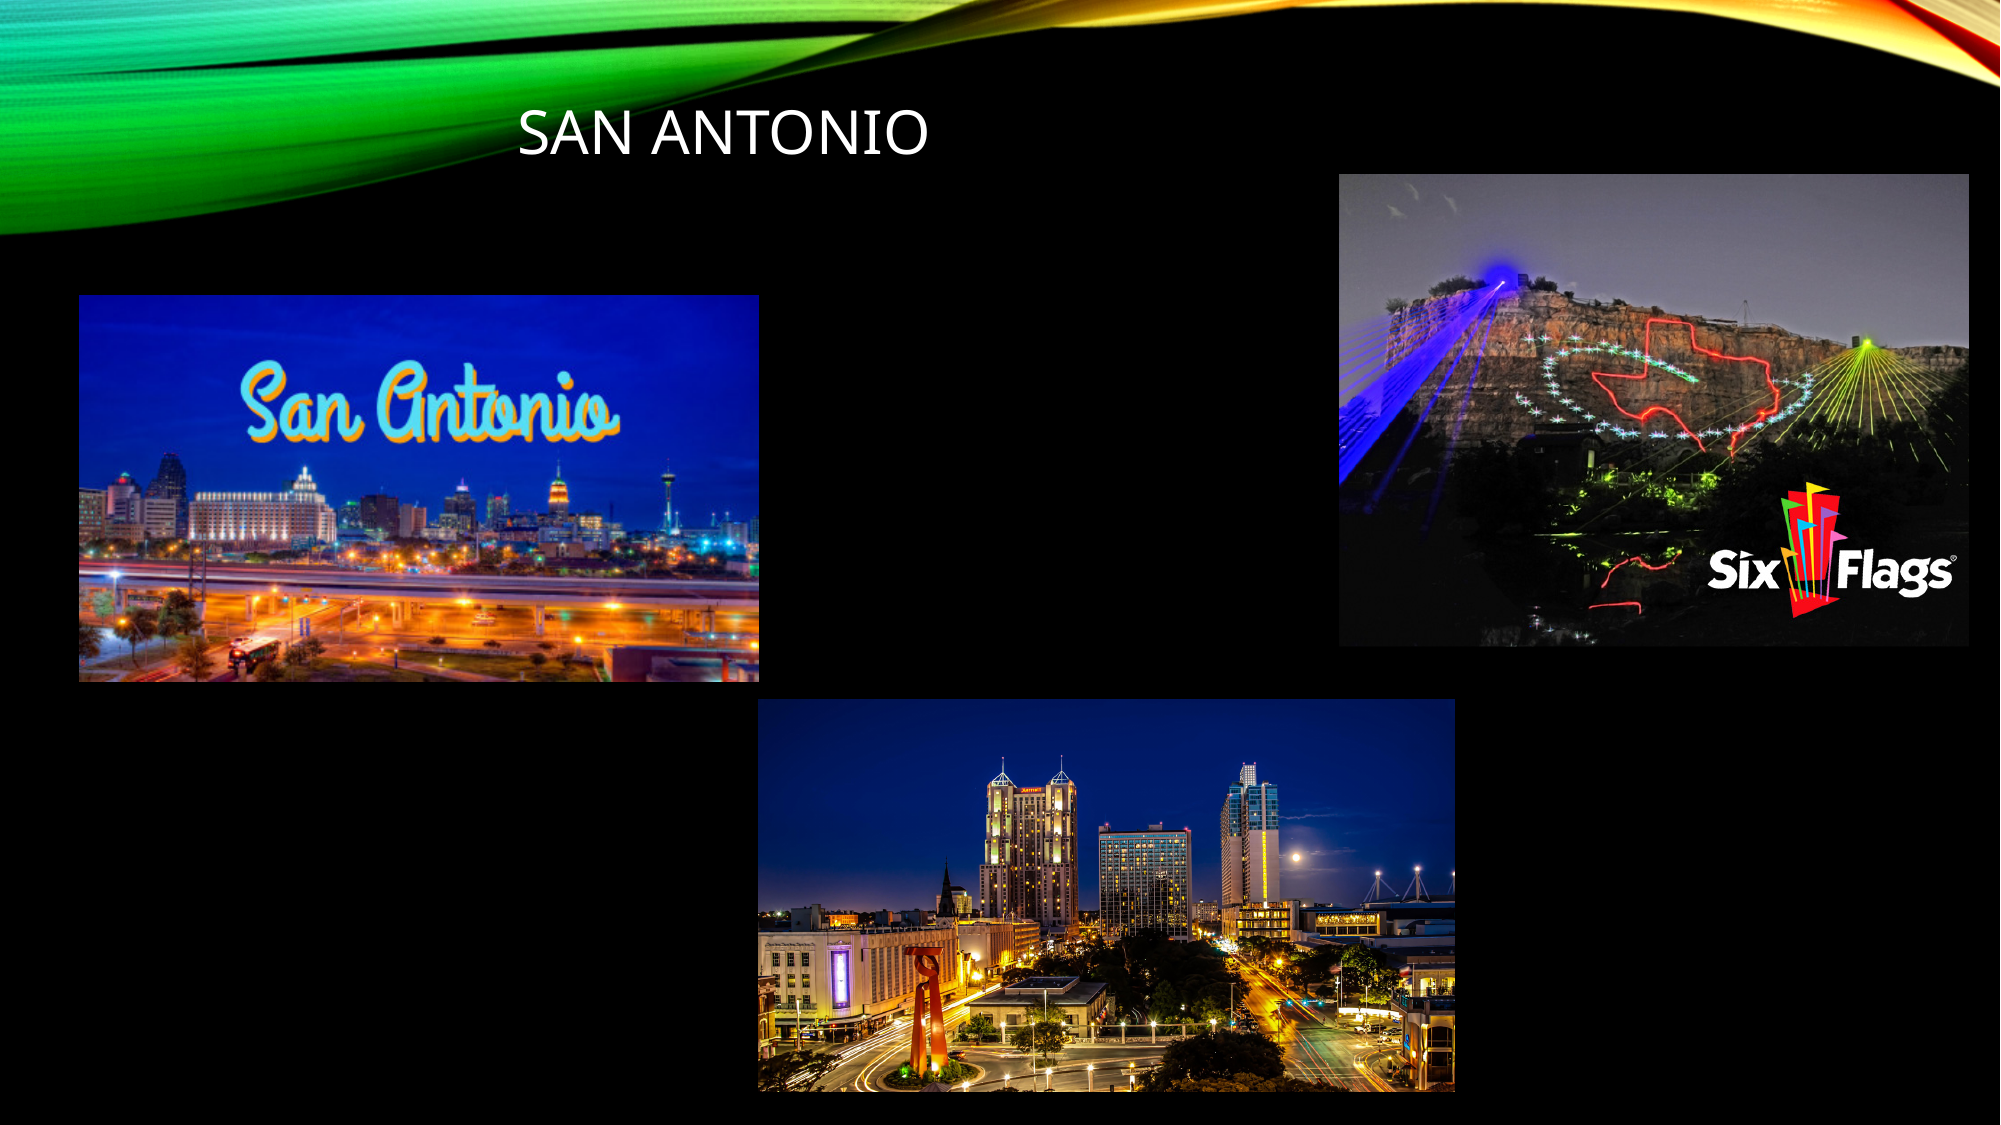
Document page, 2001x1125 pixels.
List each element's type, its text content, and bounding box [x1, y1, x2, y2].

title SAN Antonio [254, 93, 946, 175]
picture [758, 699, 1455, 1092]
picture [0, 0, 2000, 647]
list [78, 295, 759, 682]
